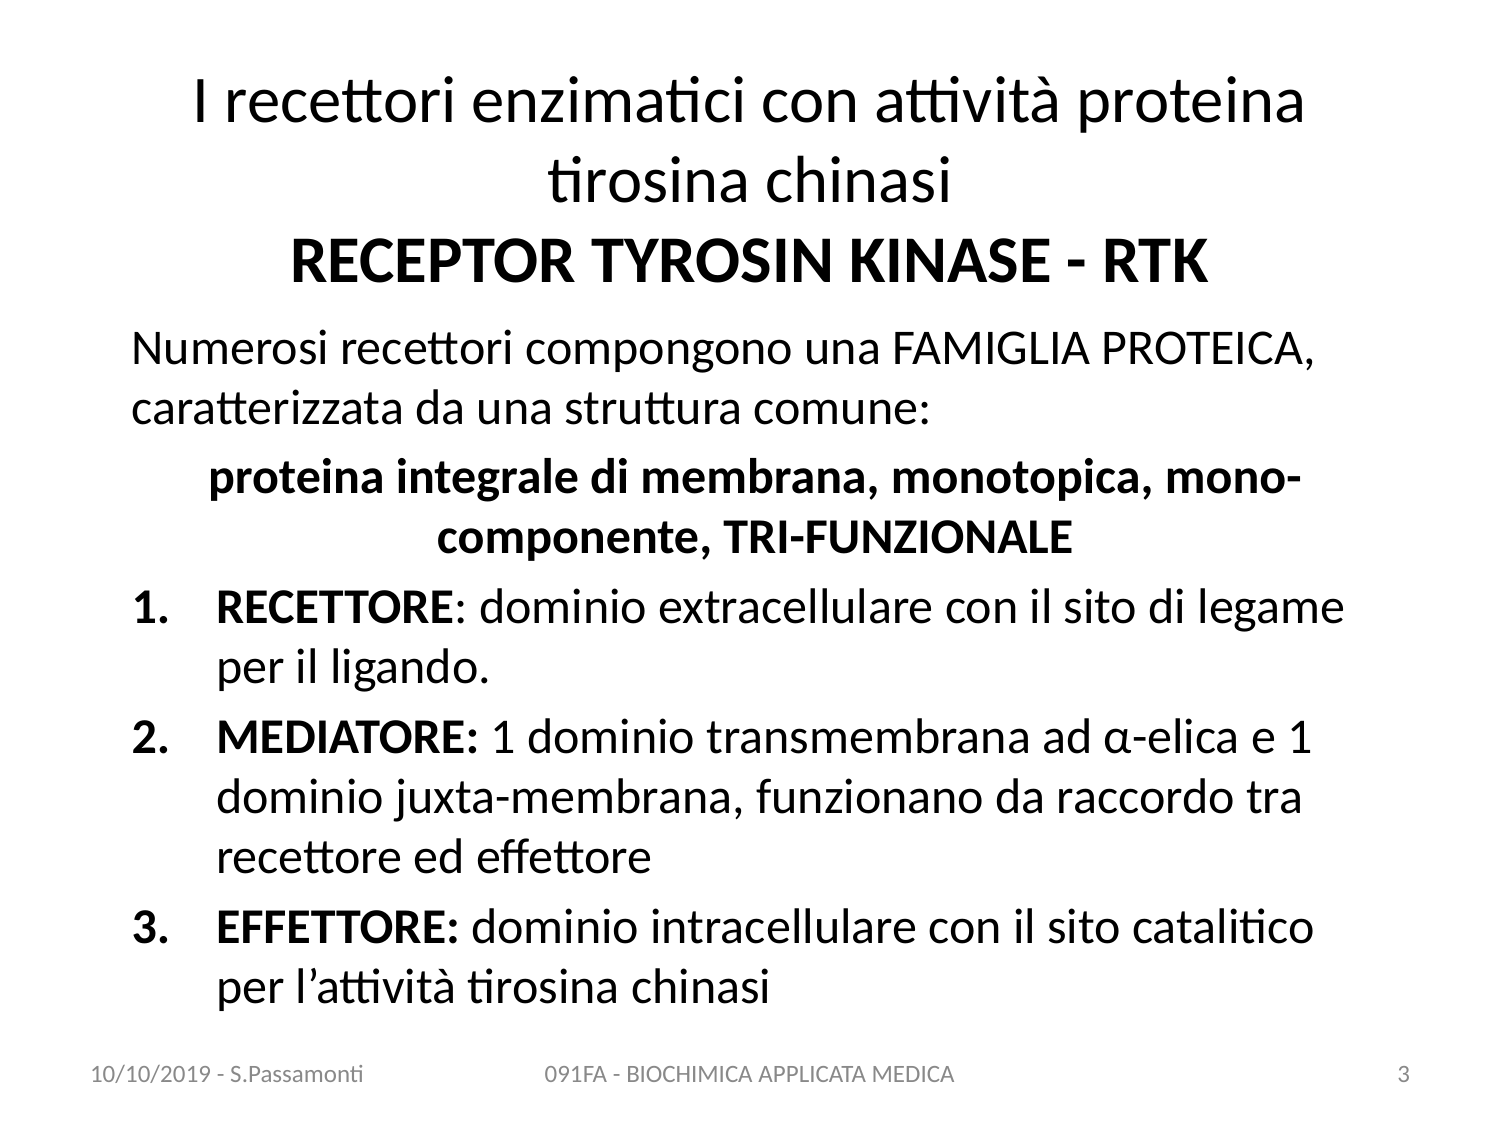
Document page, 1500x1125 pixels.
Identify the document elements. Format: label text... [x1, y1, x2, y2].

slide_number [75, 1042, 425, 1103]
title I recettori enzimatici con attività proteina tirosina chinasi RECEPTOR TYROSIN KINASE - RTK [75, 45, 1425, 307]
list Numerosi recettori compongono una FAMIGLIA PROTEICA, caratterizzata da una struttura comune: proteina integrale di membrana, monotopica, mono-componente, TRI-FUNZIONALE RECETTORE: dominio extracellulare con il sito di legame per il ligando. MEDIATORE: 1 dominio transmembrana ad α-elica e 1 dominio juxta-membrana, funzionano da raccordo tra recettore ed effettore EFFETTORE: dominio intracellulare con il sito catalitico per l’attività tirosina chinasi [116, 306, 1394, 1043]
footer 091FA - BIOCHIMICA APPLICATA MEDICA [512, 1042, 988, 1103]
slide_number 3 [1074, 1042, 1425, 1103]
